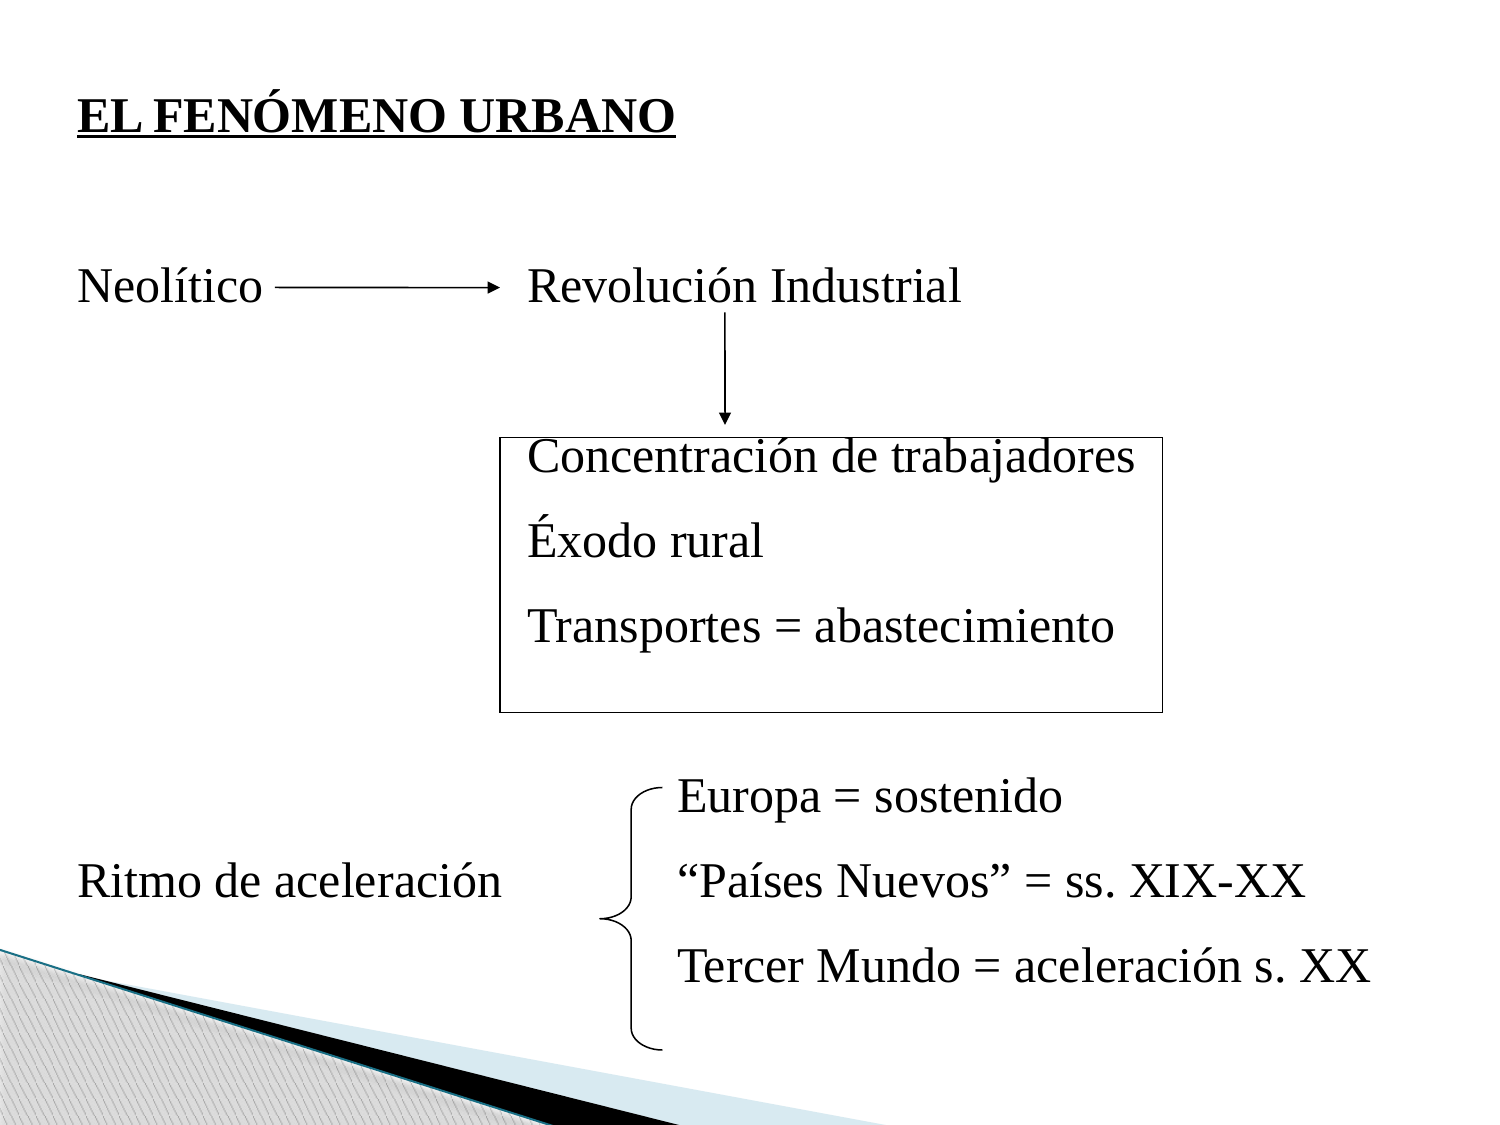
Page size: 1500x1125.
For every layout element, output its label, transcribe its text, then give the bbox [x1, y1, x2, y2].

text_box [274, 281, 500, 294]
text_box [499, 437, 1163, 713]
text_box EL FENÓMENO URBANO Neolítico Revolución Industrial Concentración de trabajadores Éxodo rural Transportes = abastecimiento Europa = sostenido Ritmo de aceleración “Países Nuevos” = ss. XIX-XX Tercer Mundo = aceleración s. XX [62, 74, 1413, 1000]
text_box [718, 312, 732, 425]
text_box [599, 787, 663, 1051]
